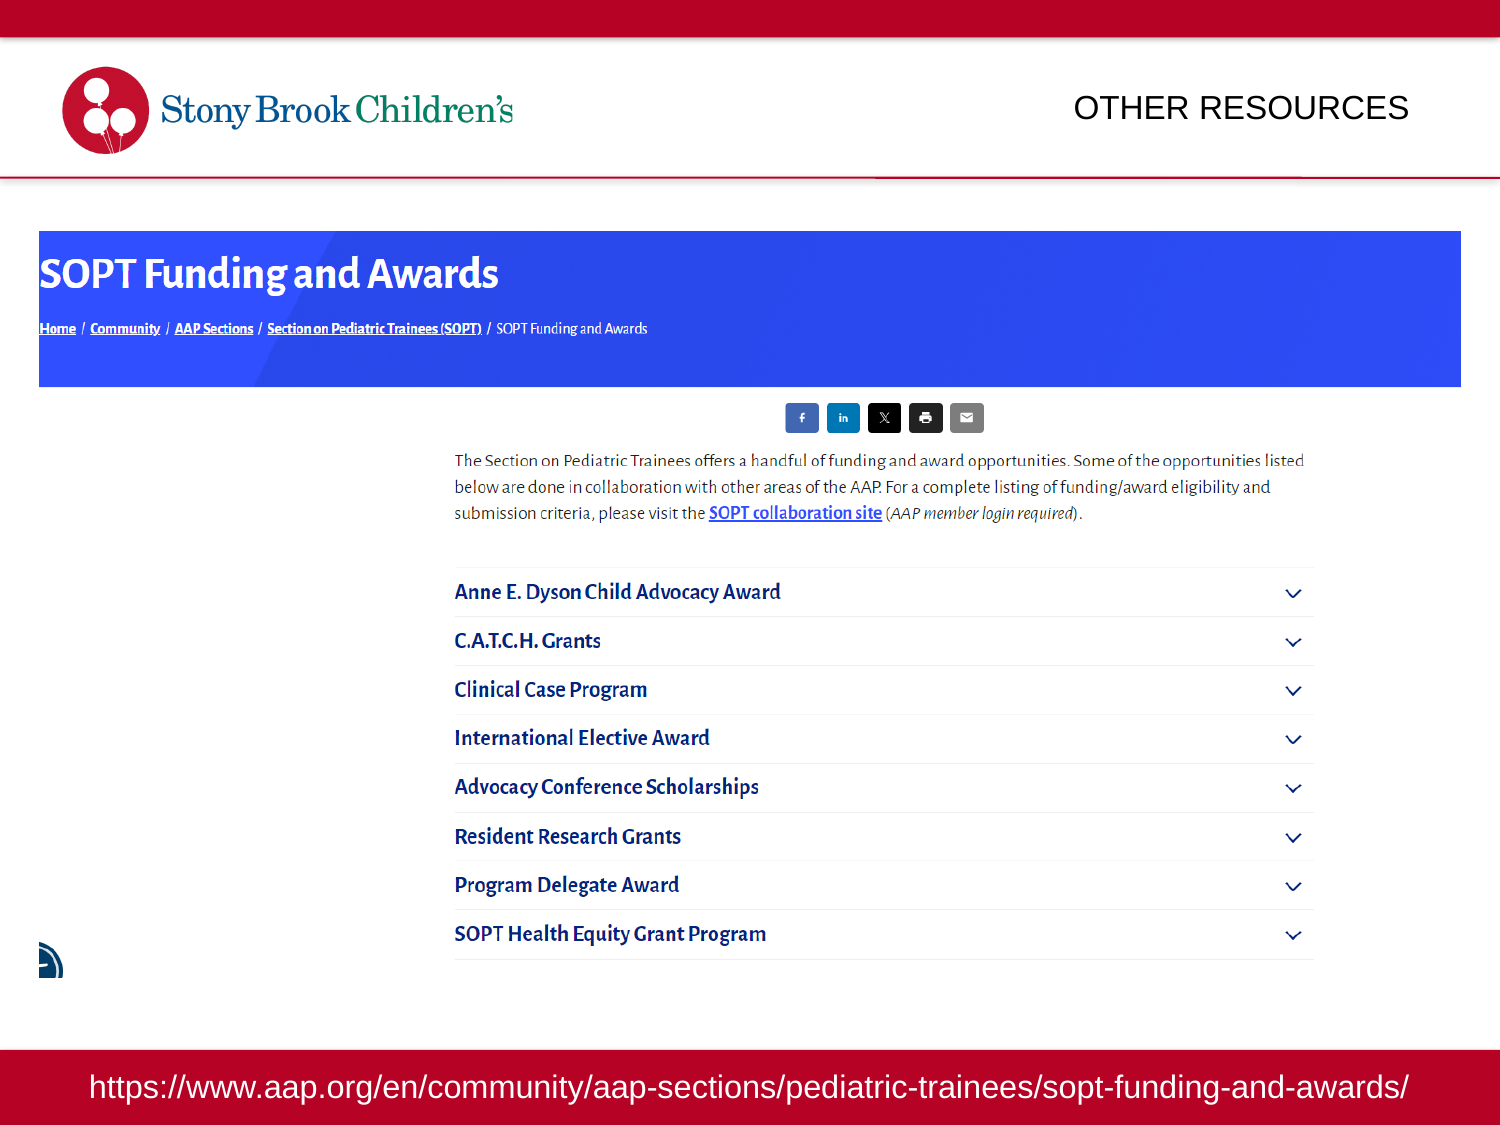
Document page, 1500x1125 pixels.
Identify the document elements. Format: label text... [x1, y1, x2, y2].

picture [39, 231, 1461, 978]
title Other resources [570, 46, 1425, 167]
list https://www.aap.org/en/community/aap-sections/pediatric-trainees/sopt-funding-and-awards/ [0, 1046, 1500, 1124]
